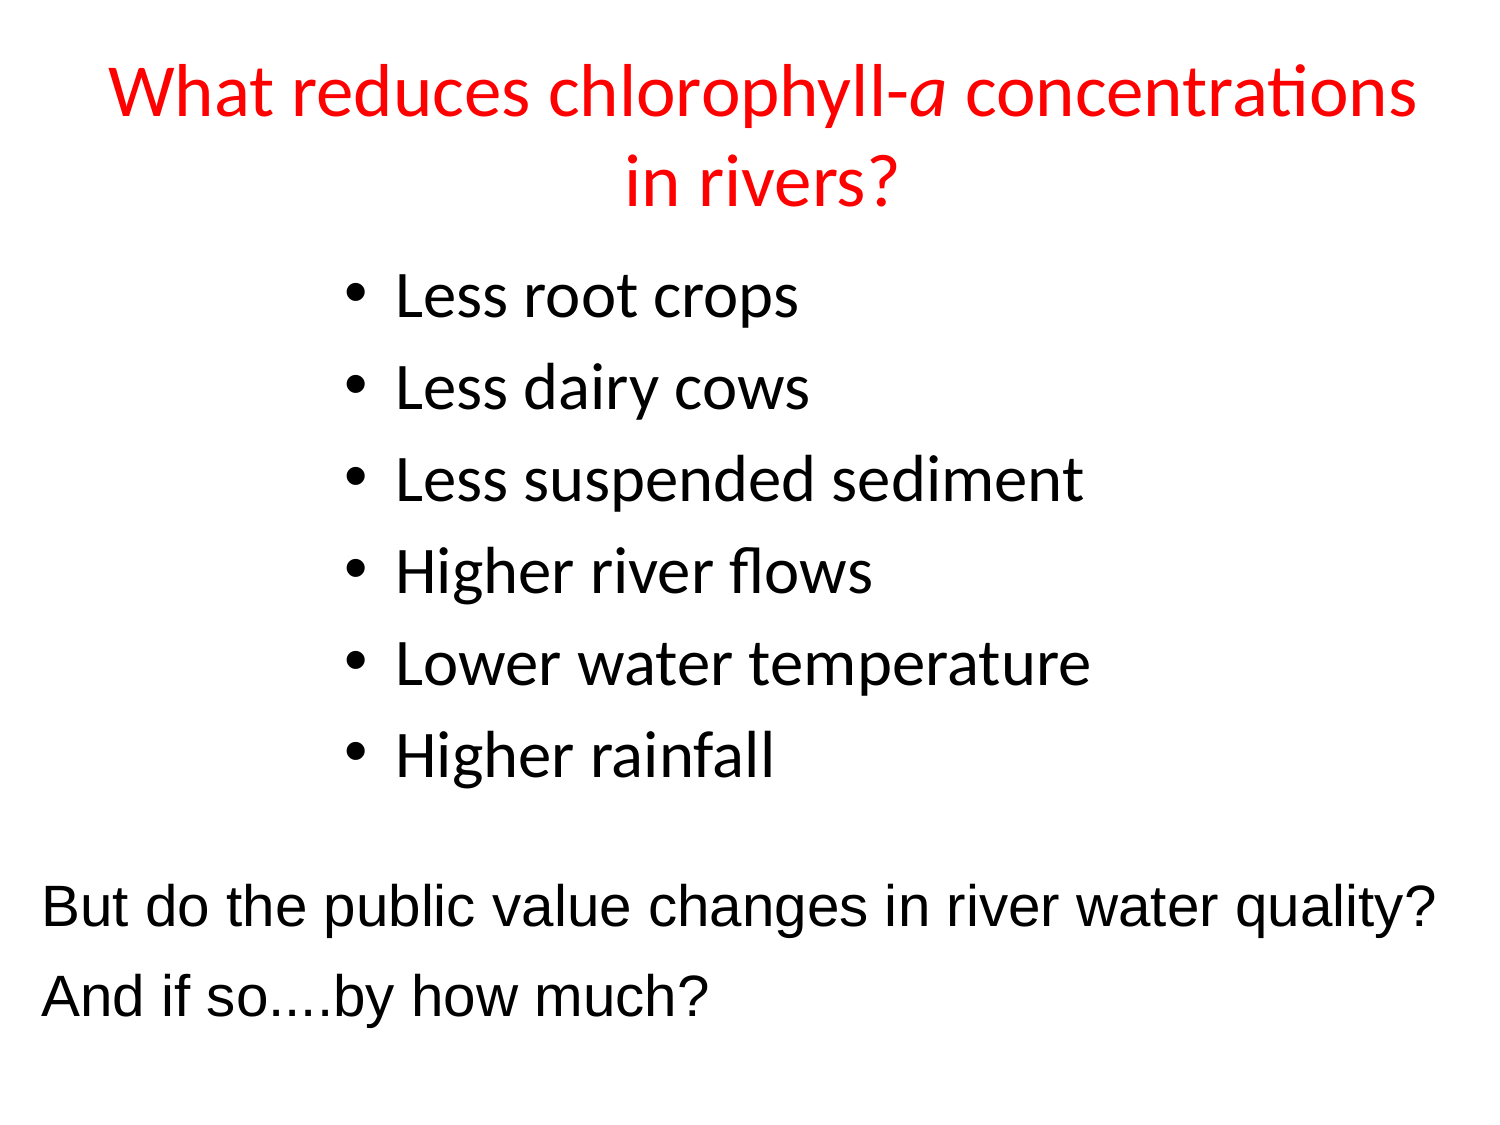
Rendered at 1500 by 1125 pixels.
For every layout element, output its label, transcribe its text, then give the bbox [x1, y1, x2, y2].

text_box Less root crops Less dairy cows Less suspended sediment Higher river flows Lower water temperature Higher rainfall [330, 231, 1376, 799]
text_box What reduces chlorophyll-a concentrations in rivers? [75, 33, 1451, 229]
text_box But do the public value changes in river water quality? And if so....by how much? [26, 860, 1490, 1036]
